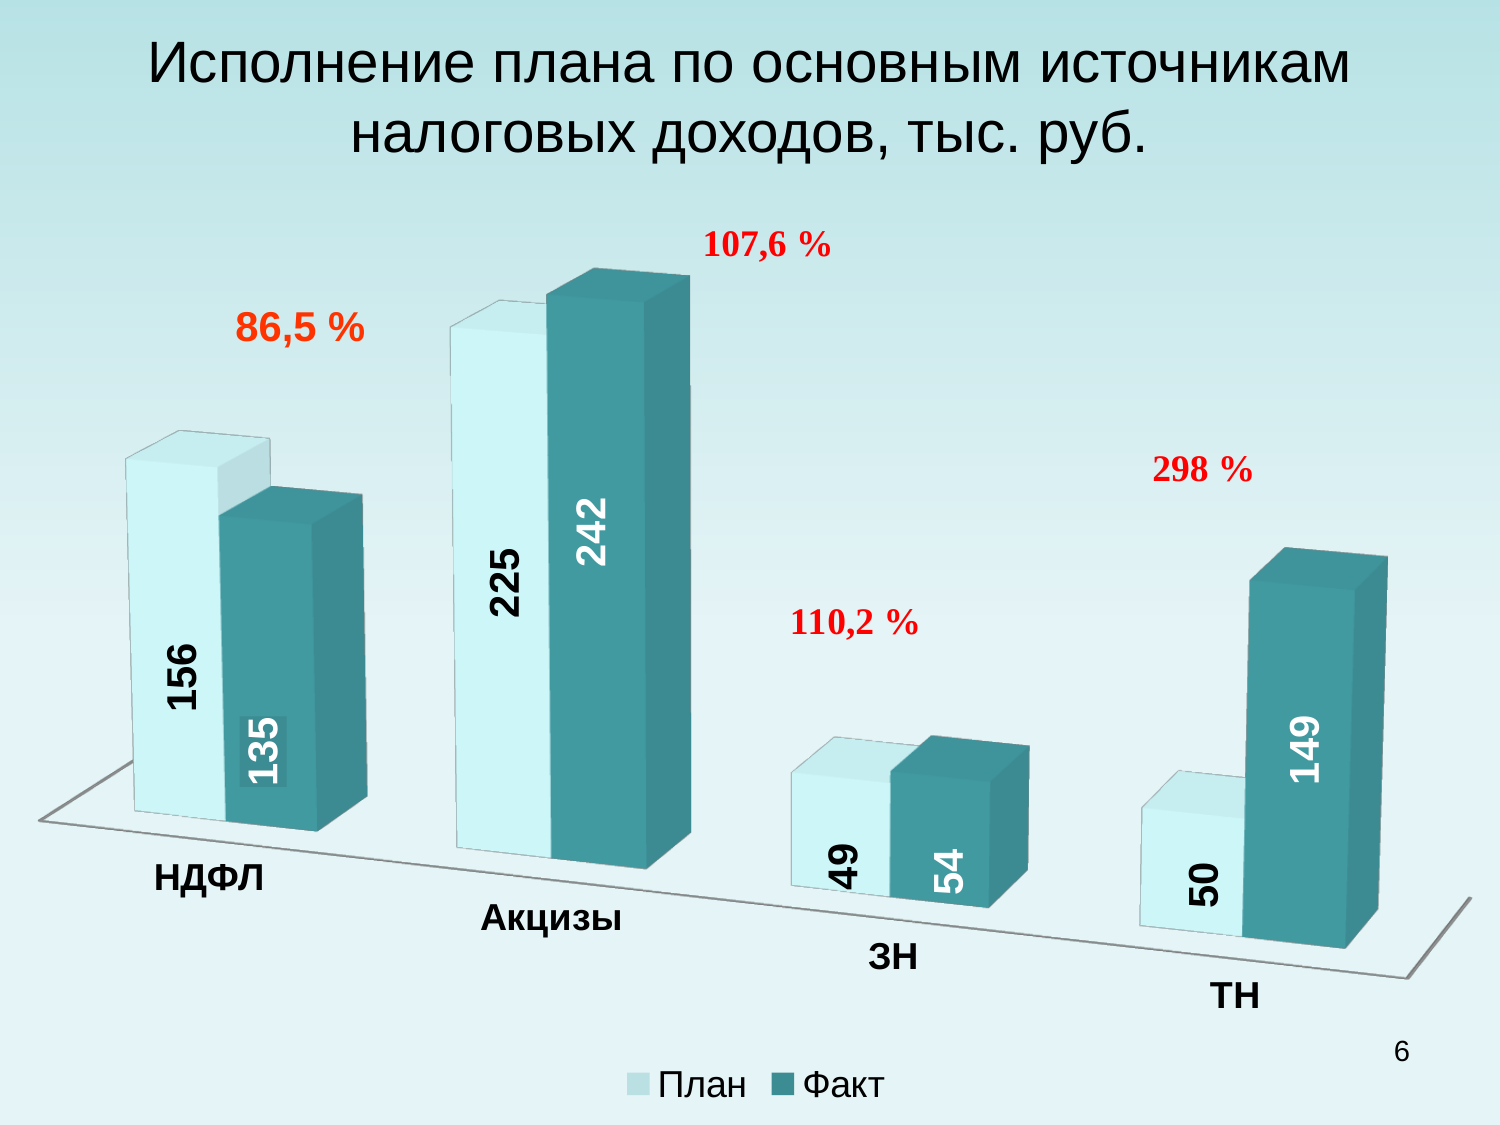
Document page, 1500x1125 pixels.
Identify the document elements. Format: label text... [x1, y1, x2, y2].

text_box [437, 274, 601, 401]
title Исполнение плана по основным источникам налоговых доходов, тыс. руб. [75, 24, 1425, 163]
chart [0, 187, 1500, 1113]
